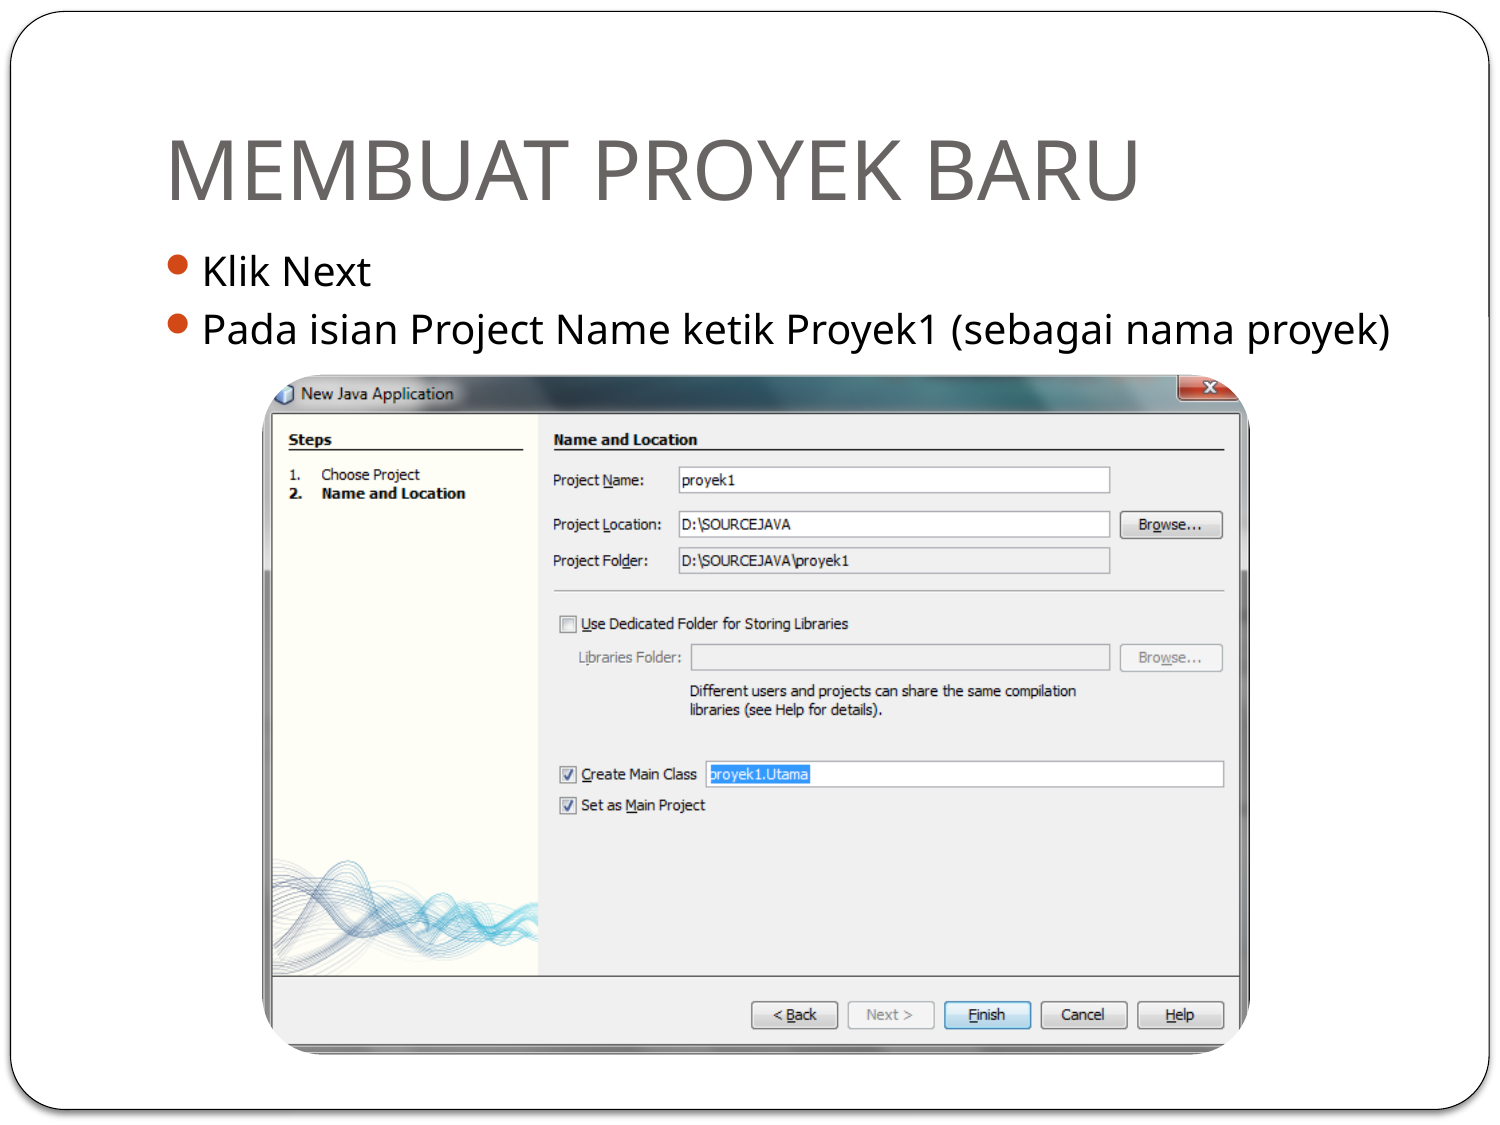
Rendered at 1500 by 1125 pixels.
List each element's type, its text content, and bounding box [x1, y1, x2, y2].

title MEMBUAT PROYEK BARU [150, 45, 1425, 233]
picture [262, 374, 1251, 1055]
list Klik Next Pada isian Project Name ketik Proyek1 (sebagai nama proyek) [150, 237, 1425, 363]
